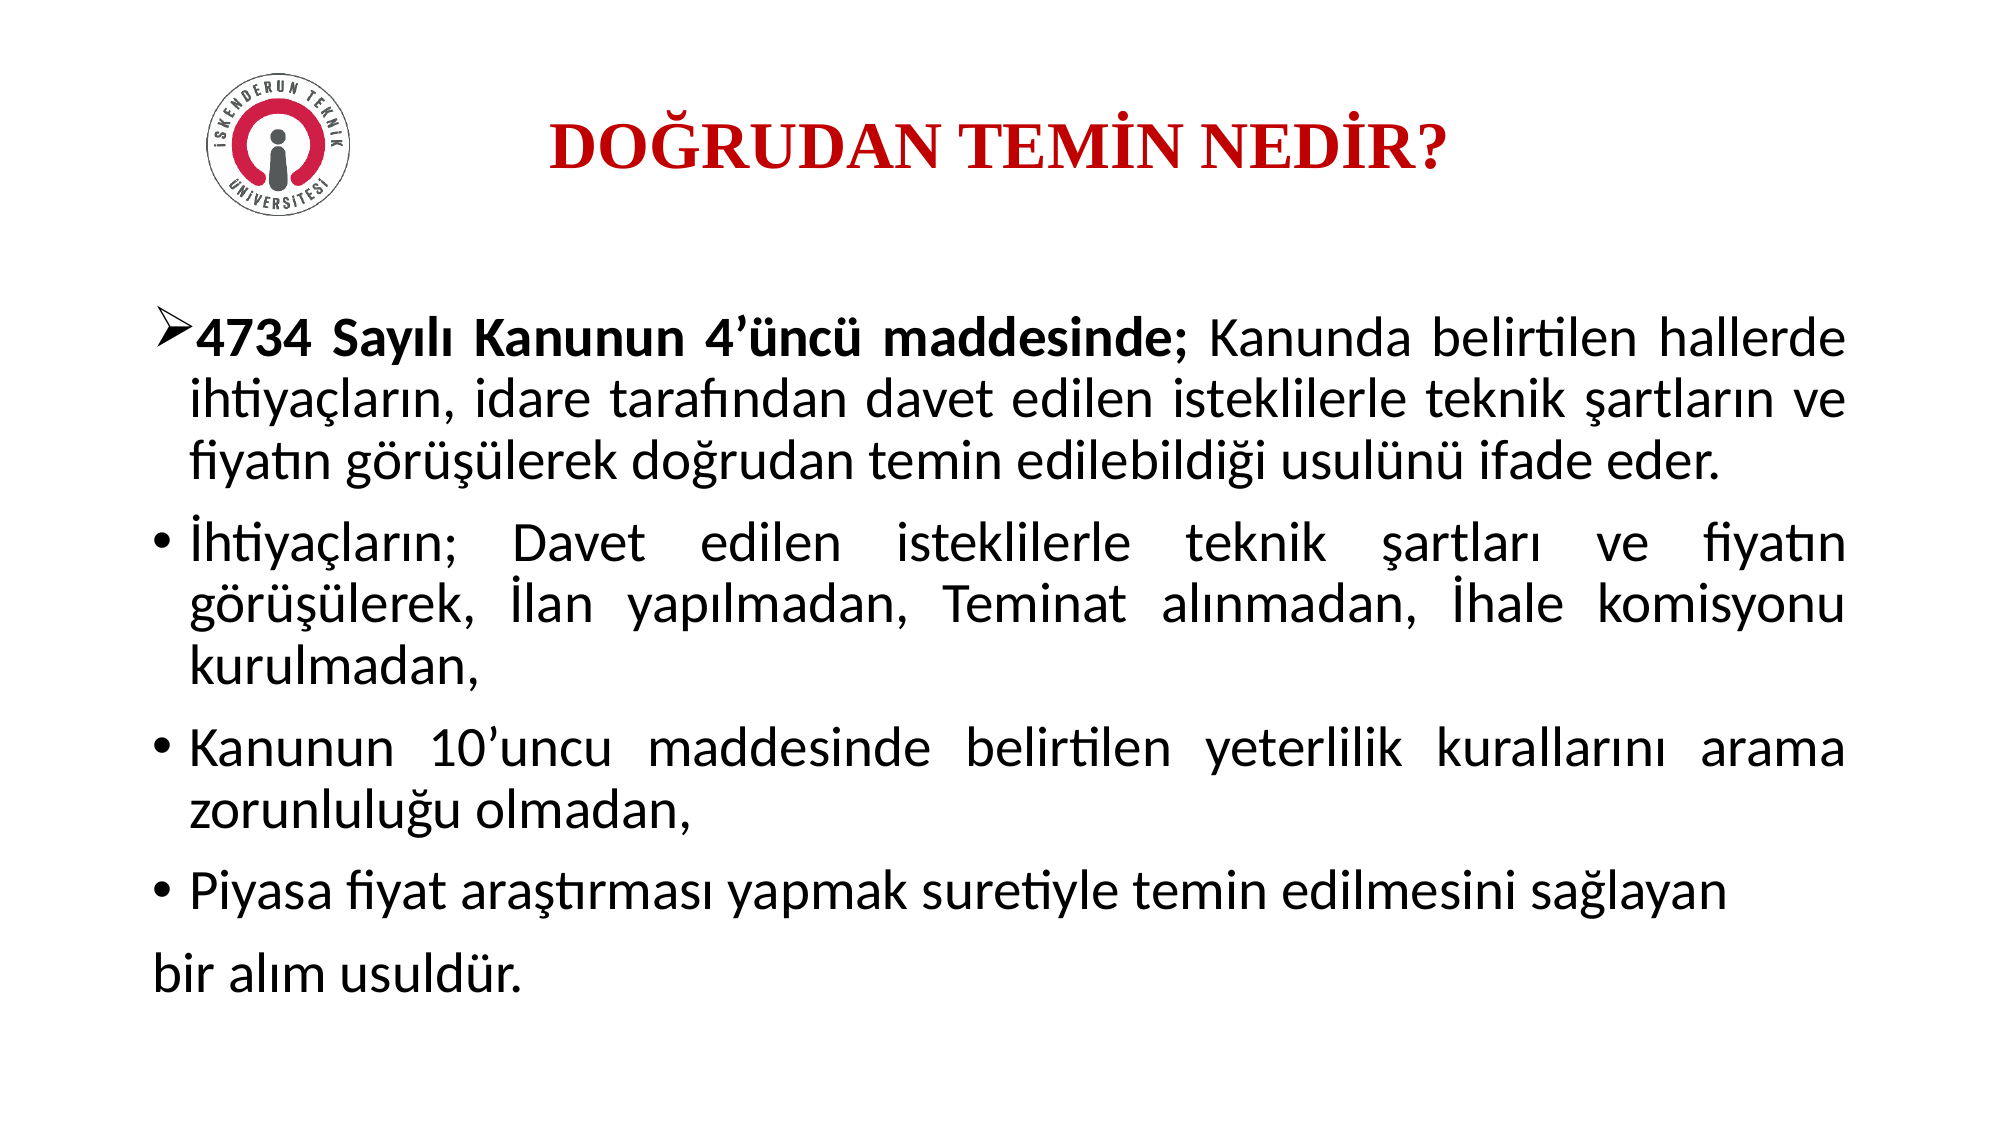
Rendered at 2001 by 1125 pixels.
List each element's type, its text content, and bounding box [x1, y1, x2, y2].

list 4734 Sayılı Kanunun 4’üncü maddesinde; Kanunda belirtilen hallerde ihtiyaçların, idare tarafından davet edilen isteklilerle teknik şartların ve fiyatın görüşülerek doğrudan temin edilebildiği usulünü ifade eder. İhtiyaçların; Davet edilen isteklilerle teknik şartları ve fiyatın görüşülerek, İlan yapılmadan, Teminat alınmadan, İhale komisyonu kurulmadan, Kanunun 10’uncu maddesinde belirtilen yeterlilik kurallarını arama zorunluluğu olmadan, Piyasa fiyat araştırması yapmak suretiyle temin edilmesini sağlayan bir alım usuldür. [137, 299, 1863, 1014]
picture [206, 73, 350, 216]
title DOĞRUDAN TEMİN NEDİR? [137, 59, 1863, 234]
